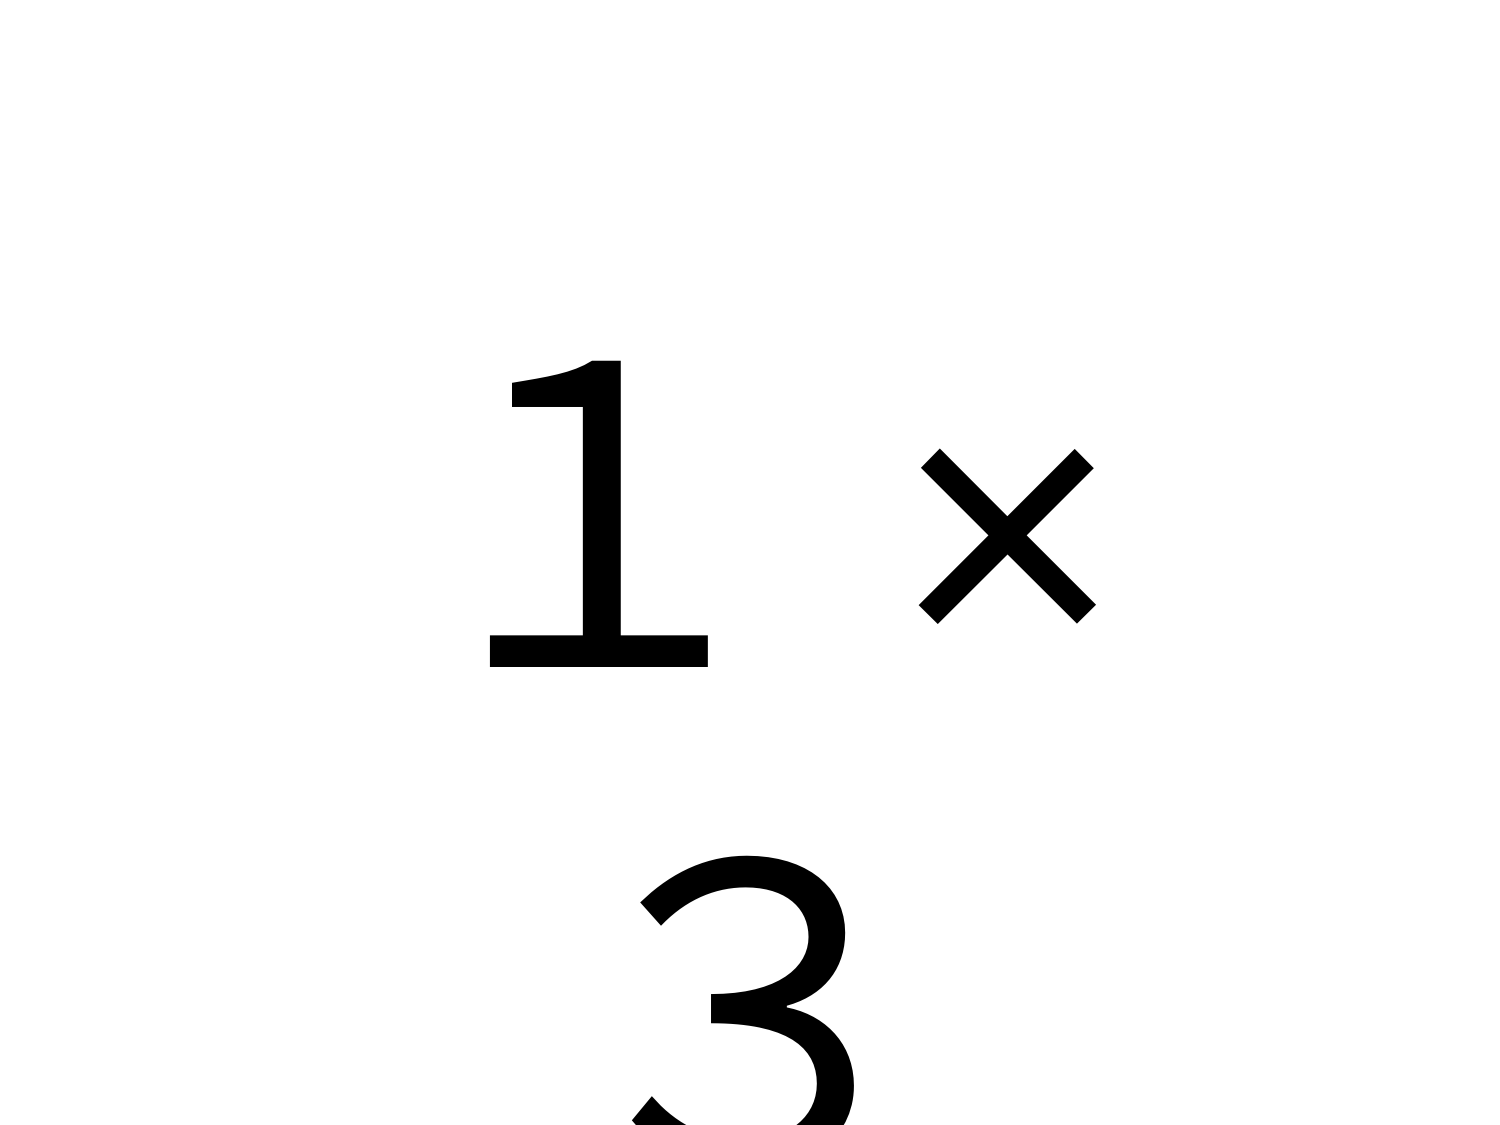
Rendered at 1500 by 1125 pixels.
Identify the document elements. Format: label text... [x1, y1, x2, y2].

text_box １× ３ [112, 243, 1388, 835]
